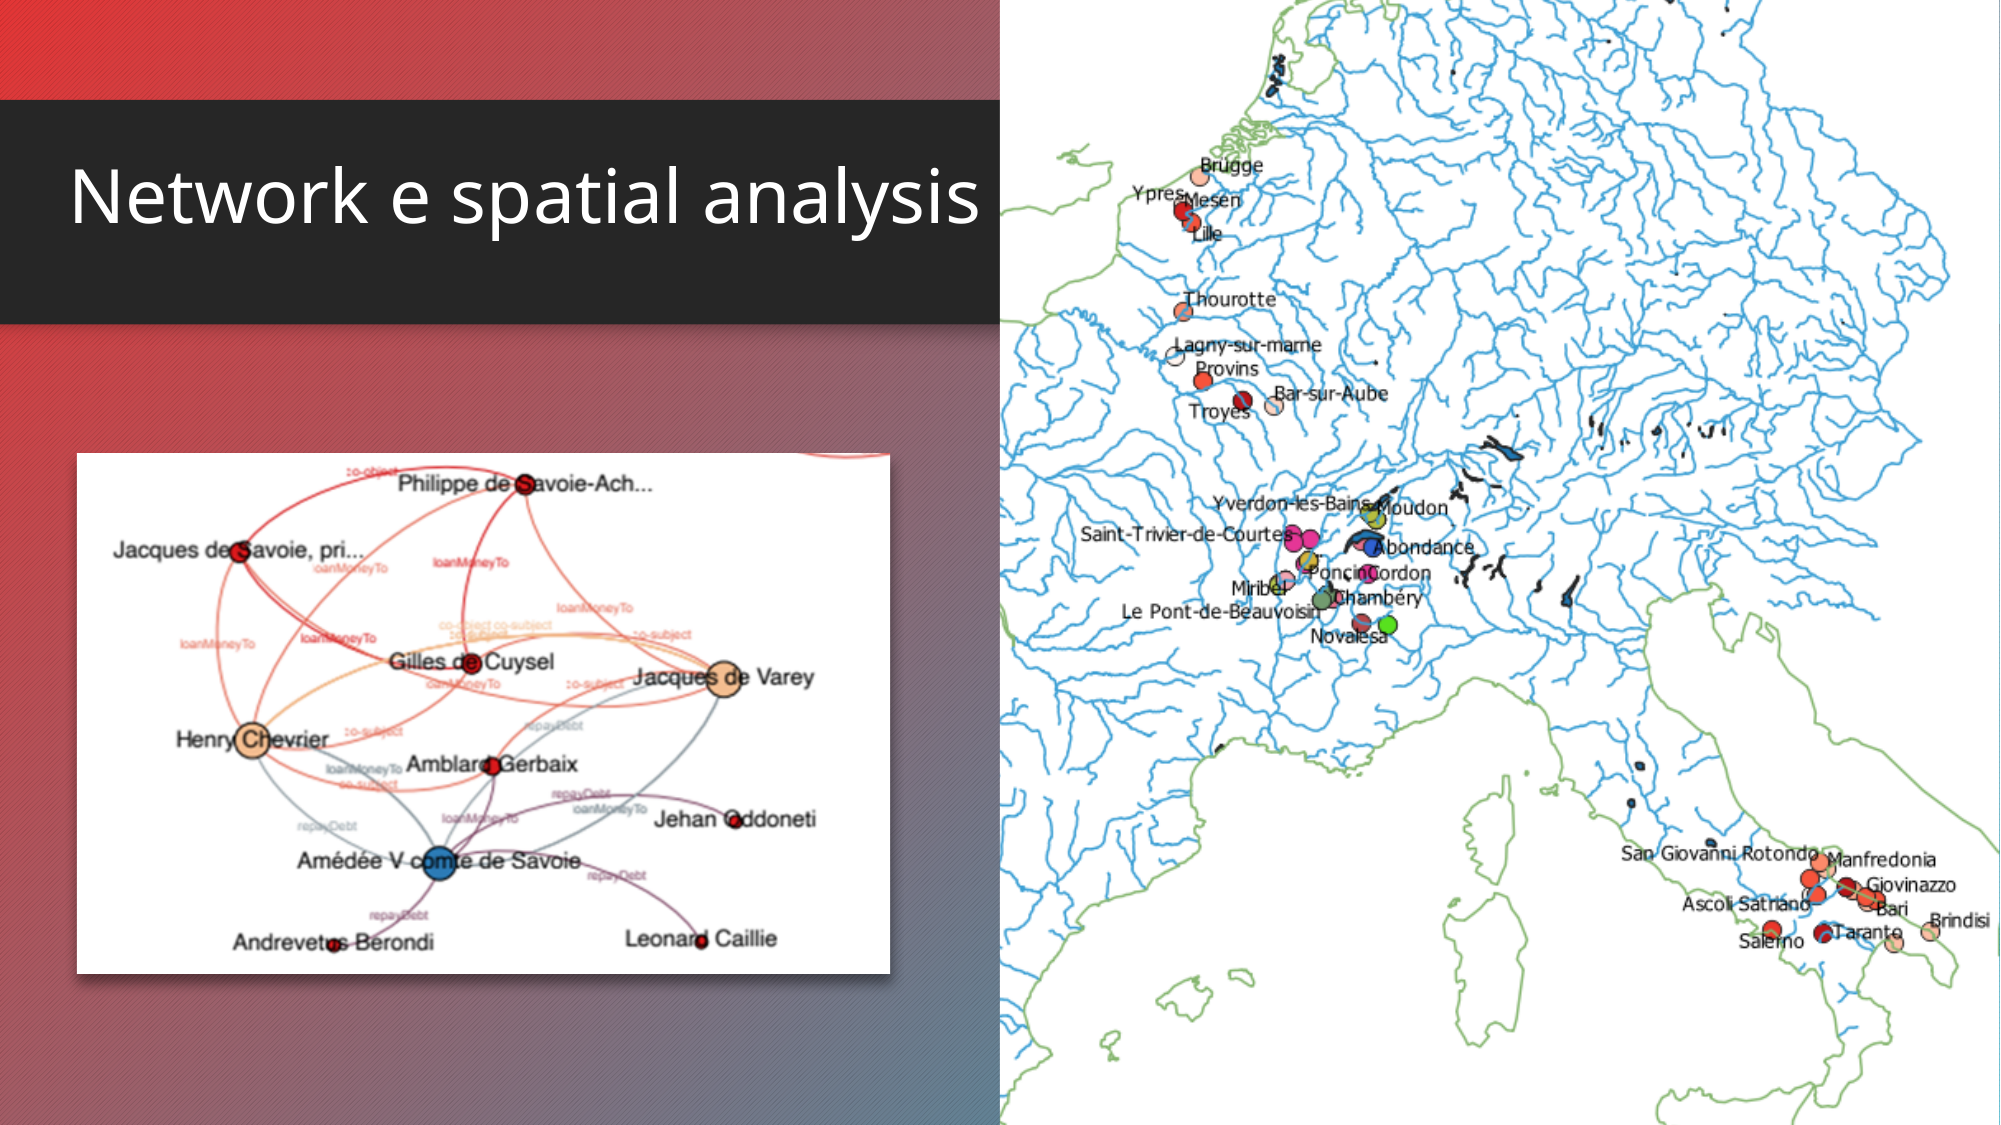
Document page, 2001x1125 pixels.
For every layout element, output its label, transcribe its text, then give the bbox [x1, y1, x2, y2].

picture [76, 452, 891, 975]
title Network e spatial analysis [53, 151, 999, 329]
picture [0, 0, 2000, 1125]
